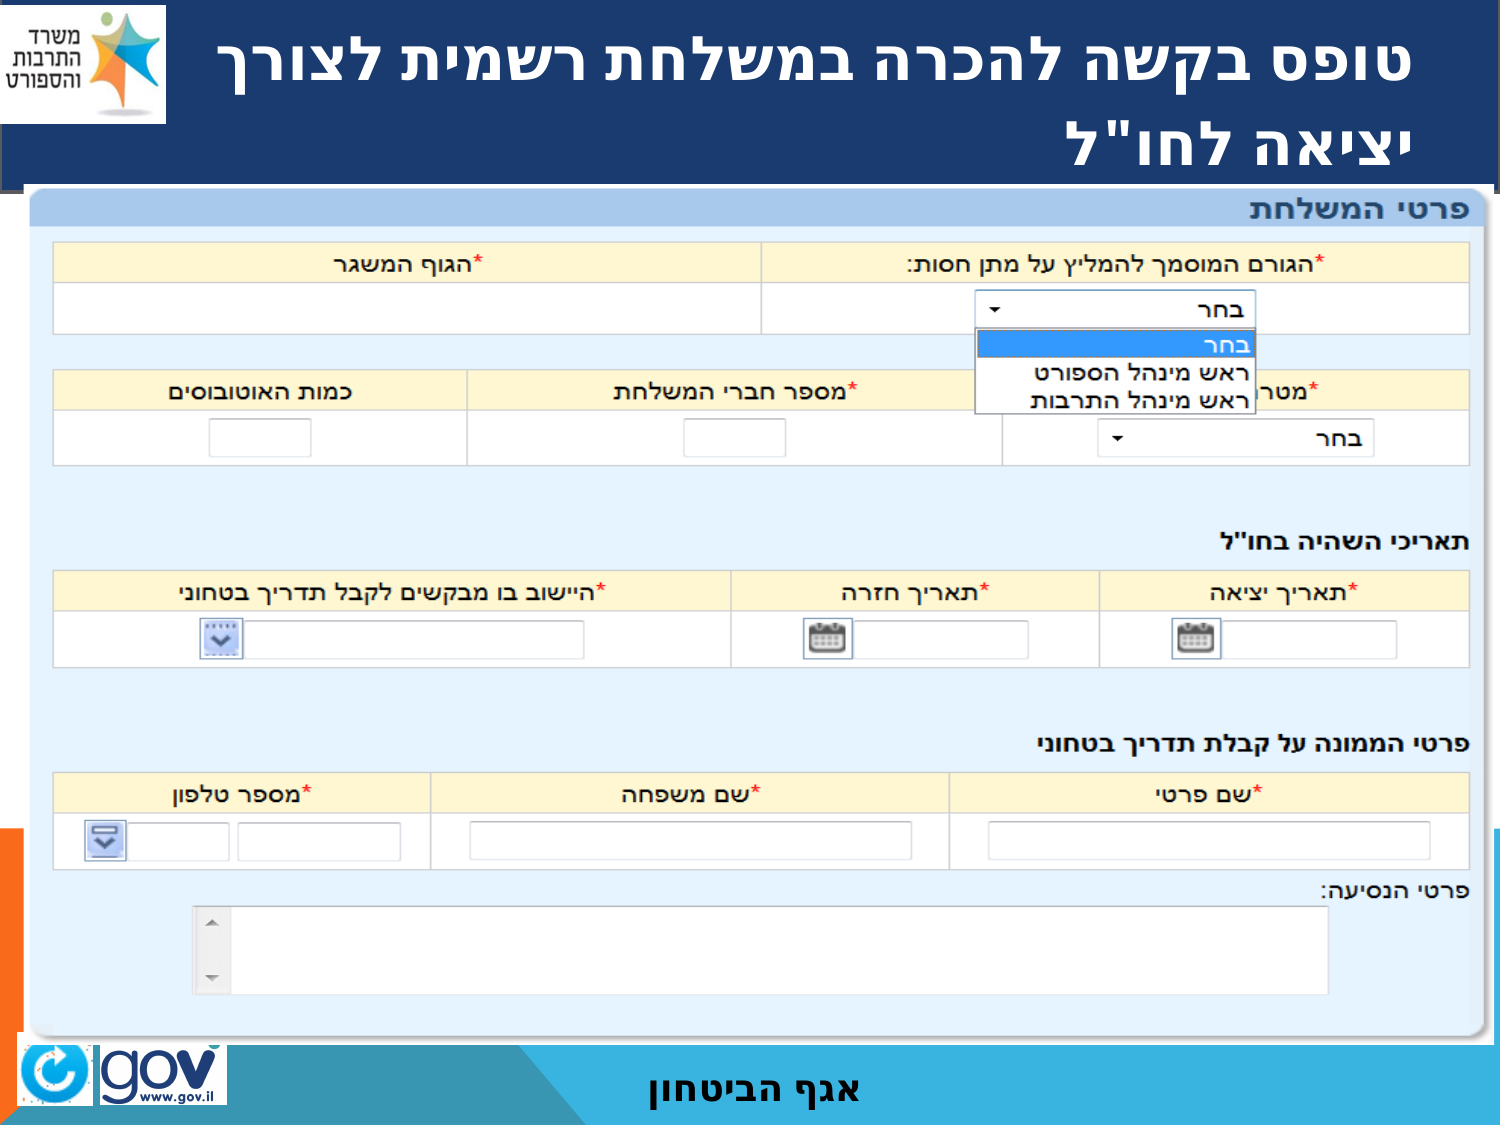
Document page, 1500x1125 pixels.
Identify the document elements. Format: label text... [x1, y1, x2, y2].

picture [17, 184, 1495, 1106]
text_box אגף הביטחון [622, 1057, 878, 1117]
list טופס בקשה להכרה במשלחת רשמית לצורך יציאה לחו"ל [46, 11, 1430, 182]
picture [0, 5, 167, 124]
